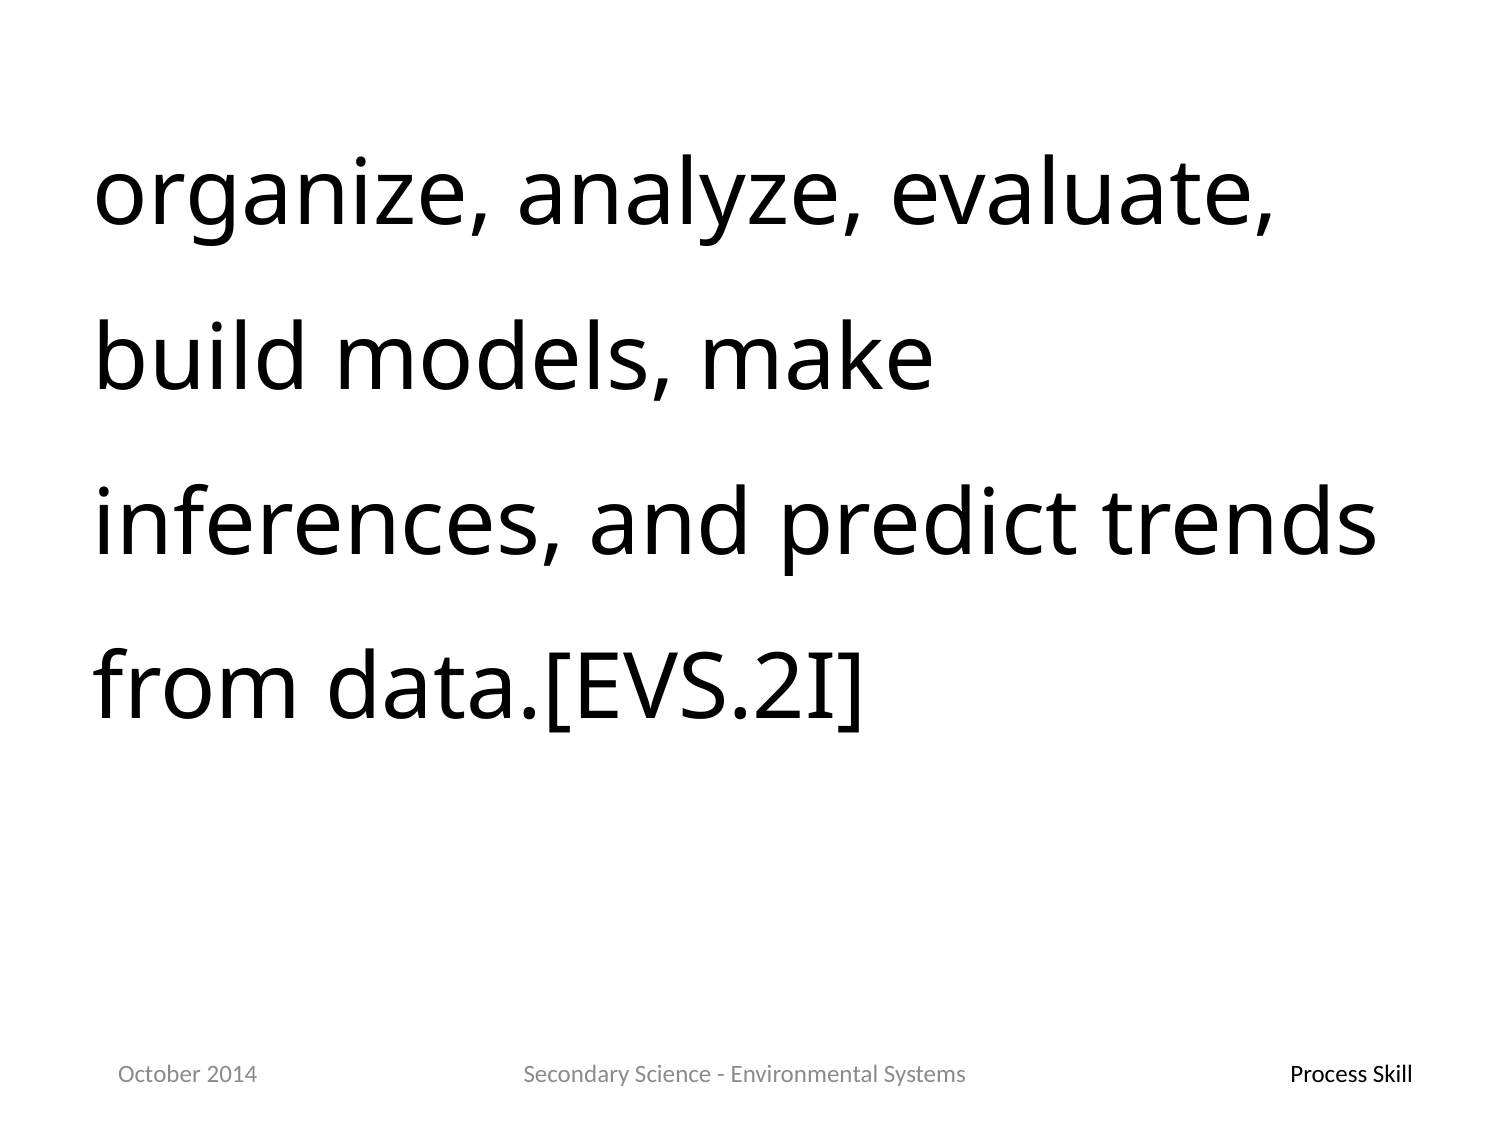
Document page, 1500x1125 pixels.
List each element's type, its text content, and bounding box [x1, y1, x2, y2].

footer Secondary Science - Environmental Systems [492, 1042, 999, 1103]
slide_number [103, 1042, 441, 1103]
subtitle organize, analyze, evaluate, build models, make inferences, and predict trends from data.[EVS.2I] [78, 70, 1429, 1014]
